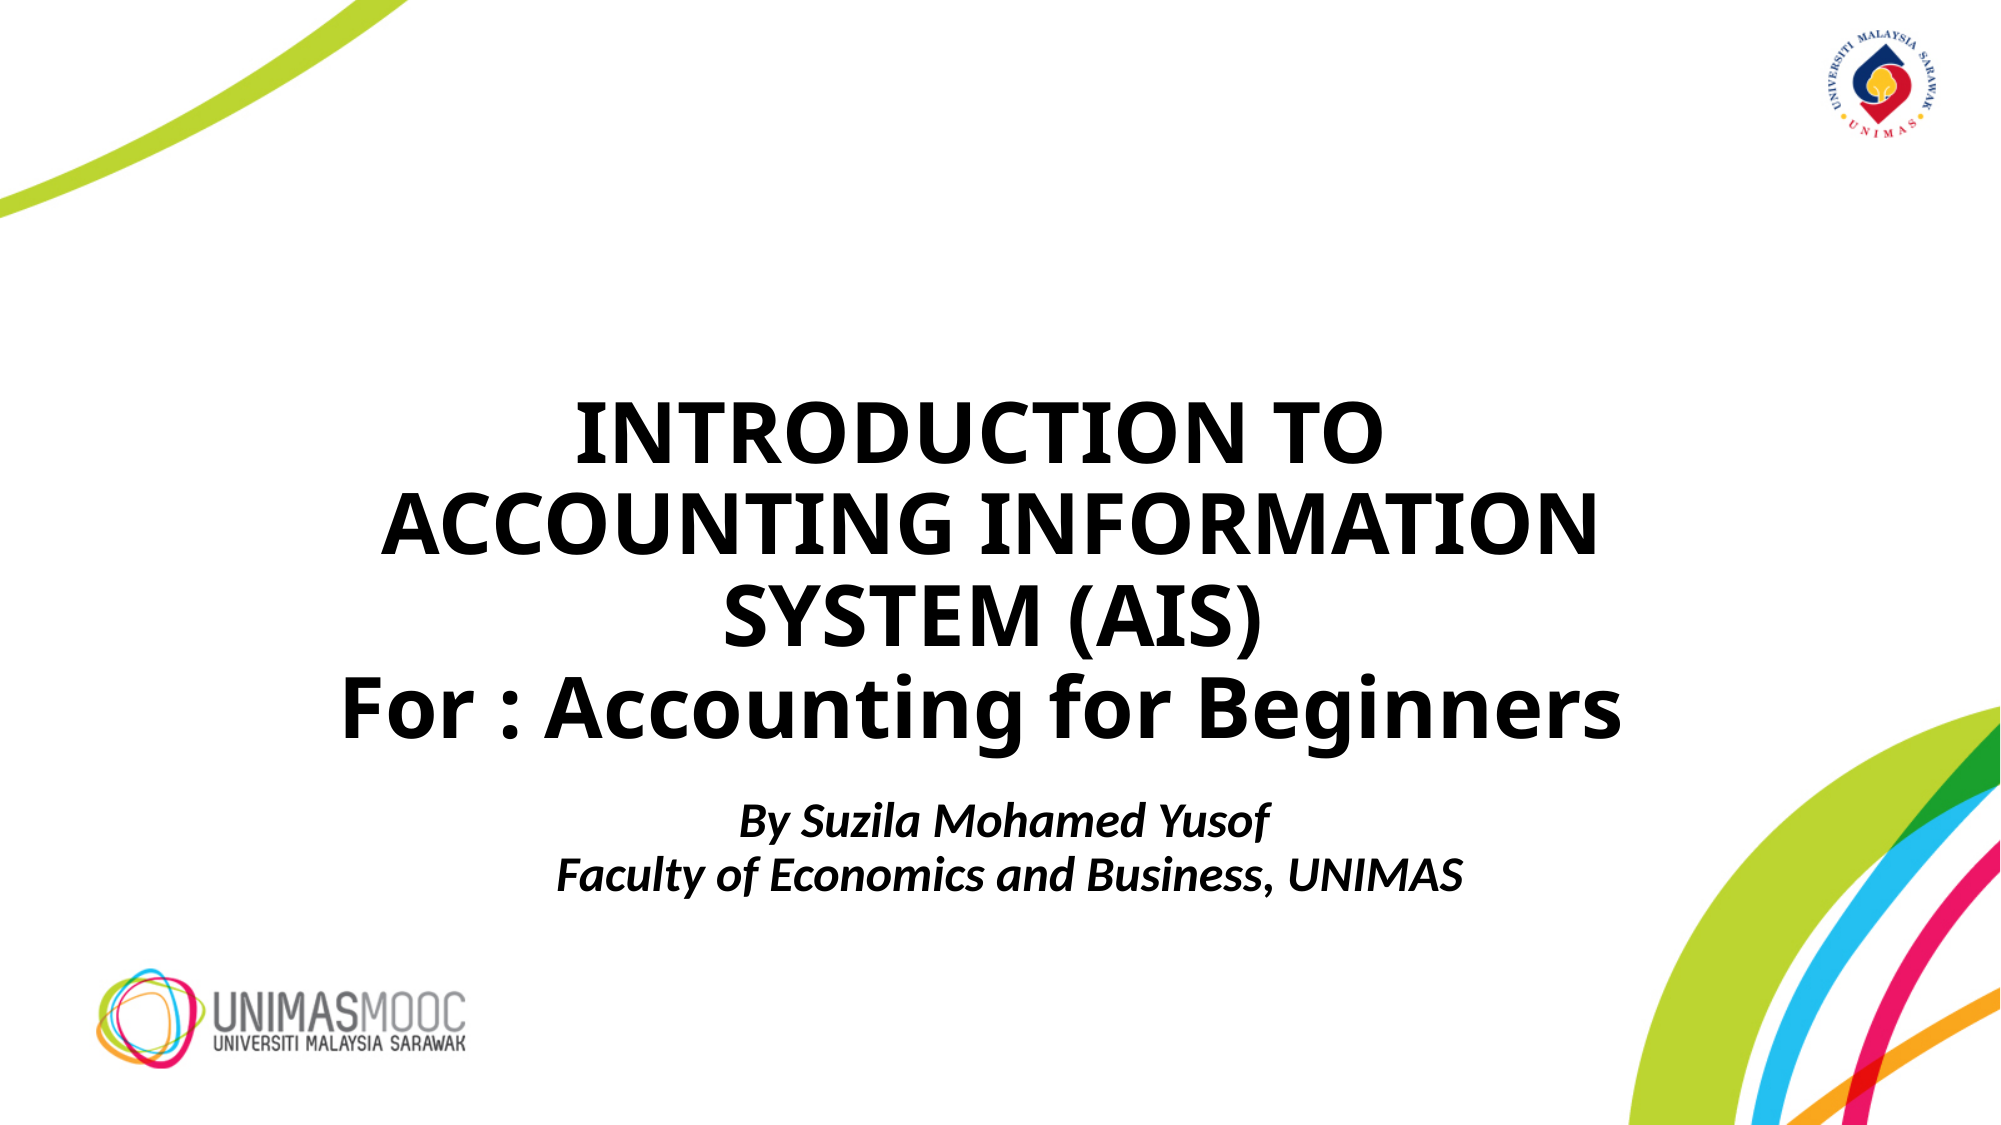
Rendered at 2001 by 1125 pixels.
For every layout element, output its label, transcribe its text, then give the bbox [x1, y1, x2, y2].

subtitle By Suzila Mohamed Yusof Faculty of Economics and Business, UNIMAS [260, 786, 1760, 1059]
picture [0, 0, 2001, 1125]
title INTRODUCTION TO ACCOUNTING INFORMATION SYSTEM (AIS) For : Accounting for Beginners [242, 372, 1743, 765]
